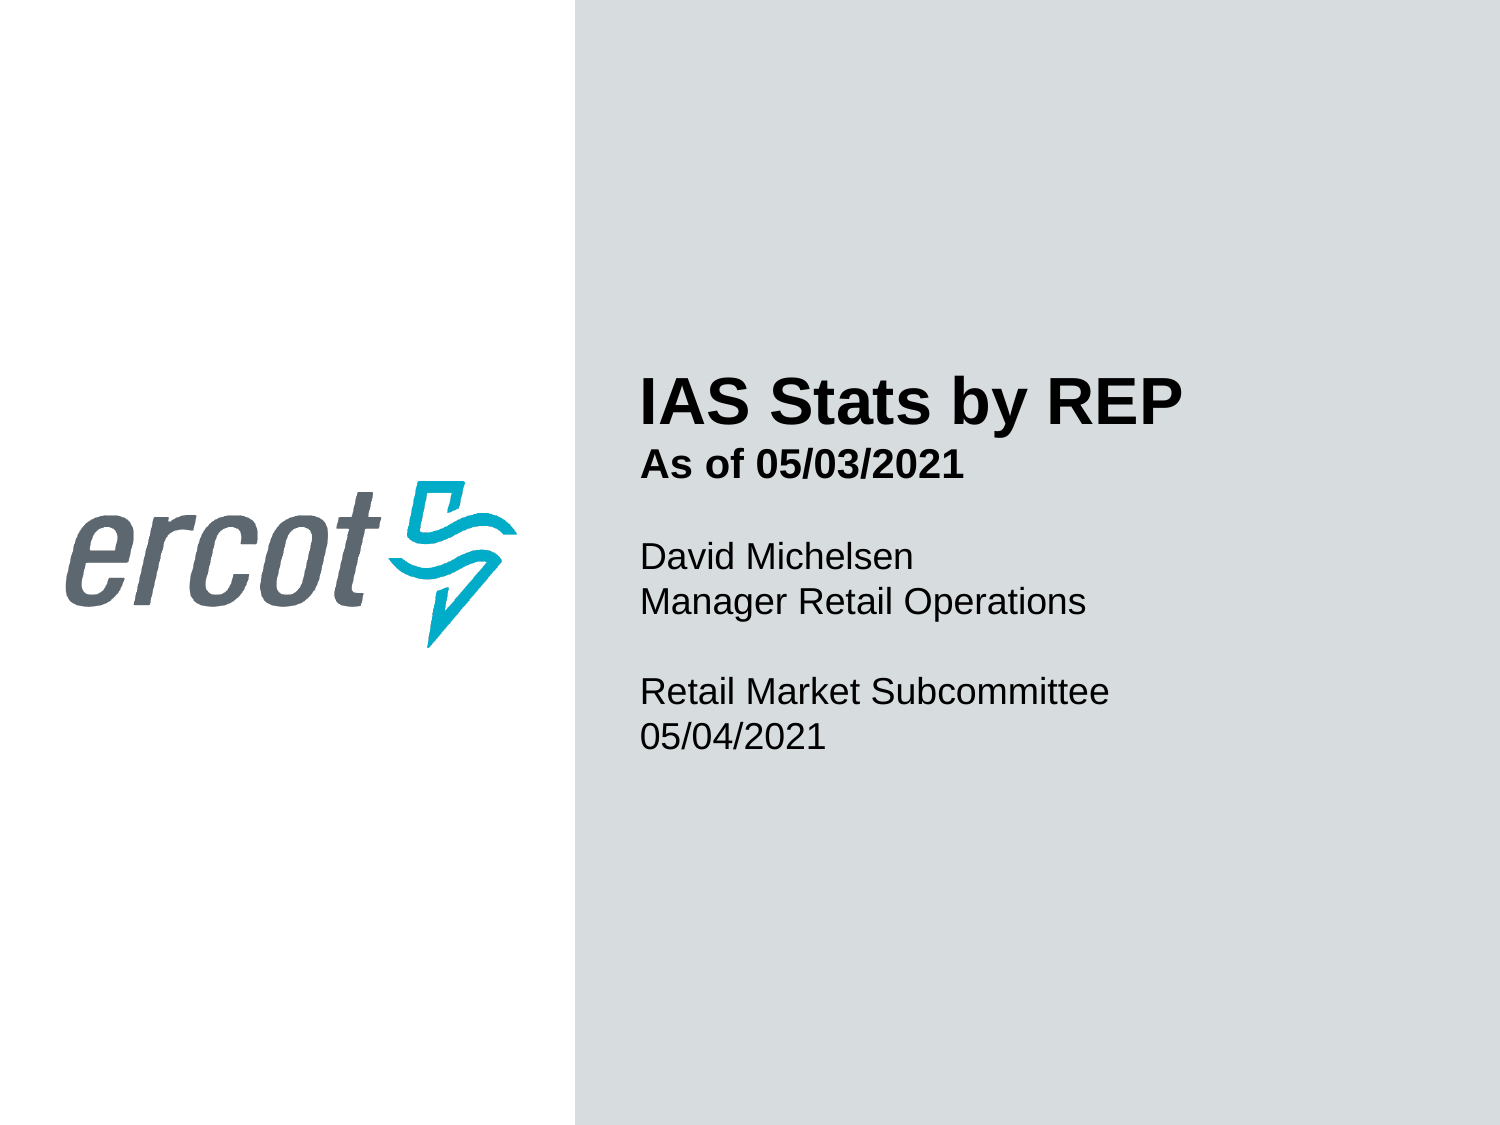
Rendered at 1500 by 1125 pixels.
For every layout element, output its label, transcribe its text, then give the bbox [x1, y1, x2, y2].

picture [56, 471, 525, 654]
text_box IAS Stats by REP As of 05/03/2021 David Michelsen Manager Retail Operations Retail Market Subcommittee 05/04/2021 [624, 350, 1500, 765]
